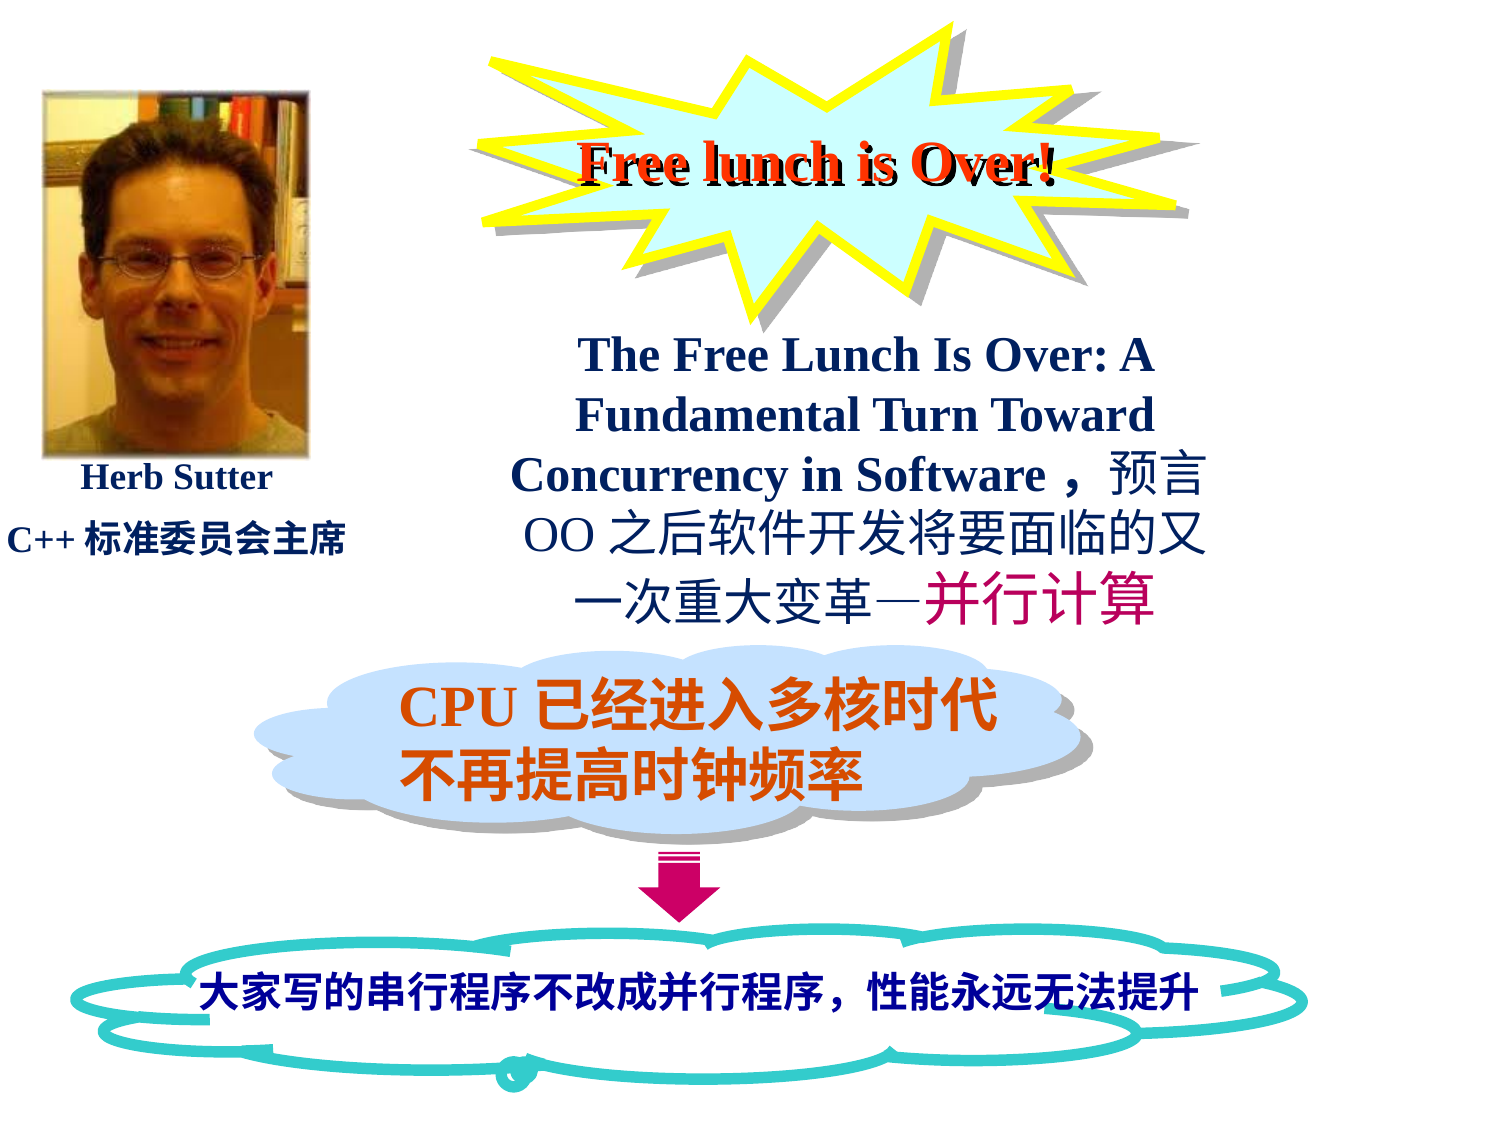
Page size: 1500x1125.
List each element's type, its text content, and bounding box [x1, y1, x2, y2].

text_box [76, 928, 1302, 1079]
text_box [477, 30, 1176, 315]
text_box Herb Sutter C++标准委员会主席 [0, 444, 363, 568]
text_box The Free Lunch Is Over: A Fundamental Turn Toward Concurrency in Software，预言OO之后软件开发将要面临的又一次重大变革—并行计算 [490, 314, 1241, 640]
picture [41, 89, 311, 461]
text_box [658, 856, 700, 861]
text_box [637, 862, 721, 923]
text_box [658, 851, 700, 855]
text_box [253, 644, 1081, 835]
